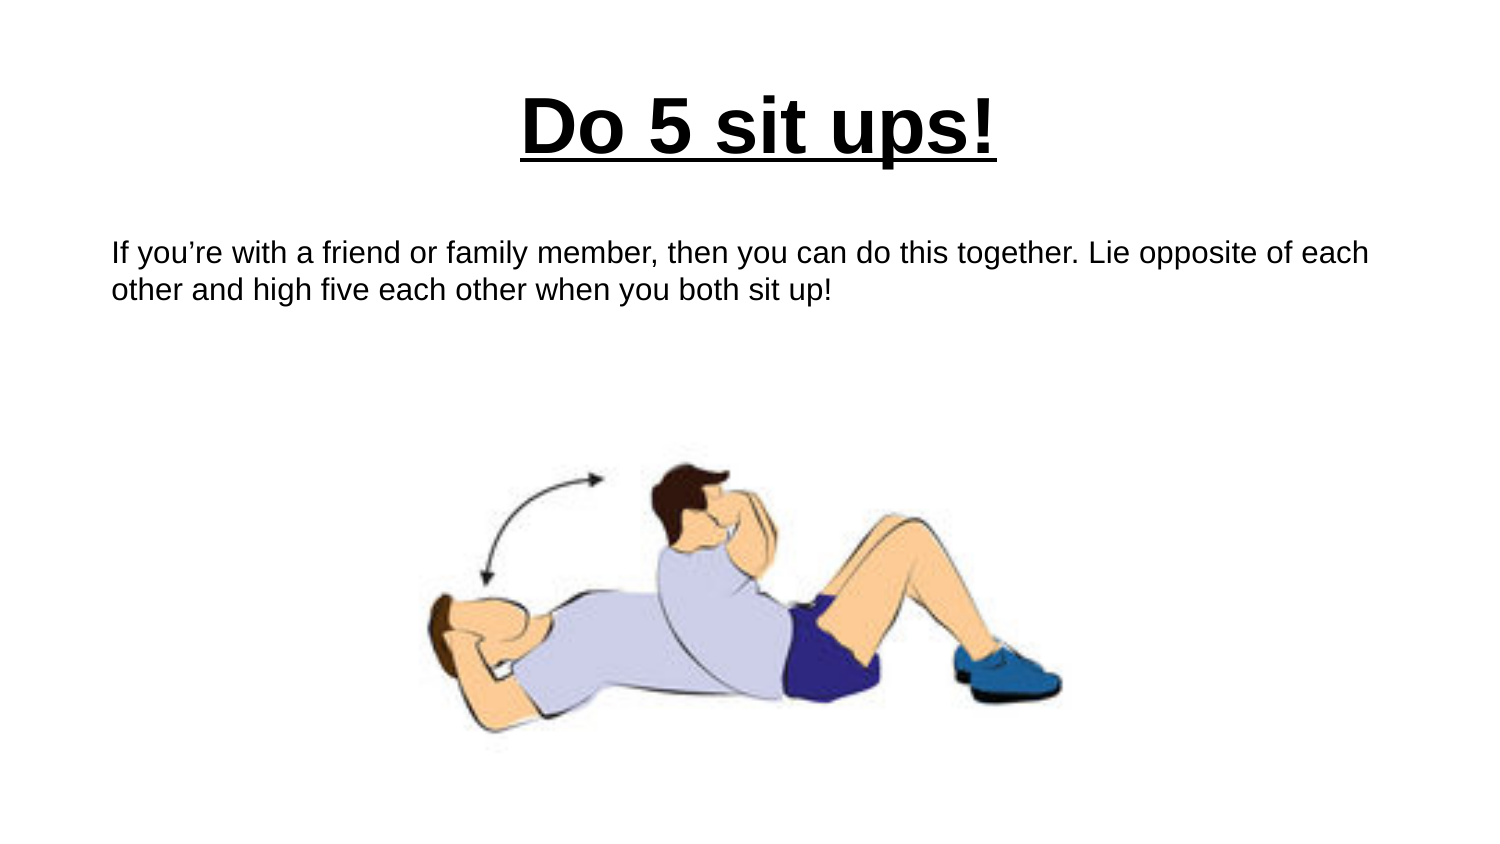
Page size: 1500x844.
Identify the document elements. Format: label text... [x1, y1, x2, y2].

title Do 5 sit ups! [292, 58, 1226, 153]
text_box If you’re with a friend or family member, then you can do this together. Lie opposite of each other and high five each other when you both sit up! [96, 216, 1422, 322]
picture [398, 354, 1102, 800]
